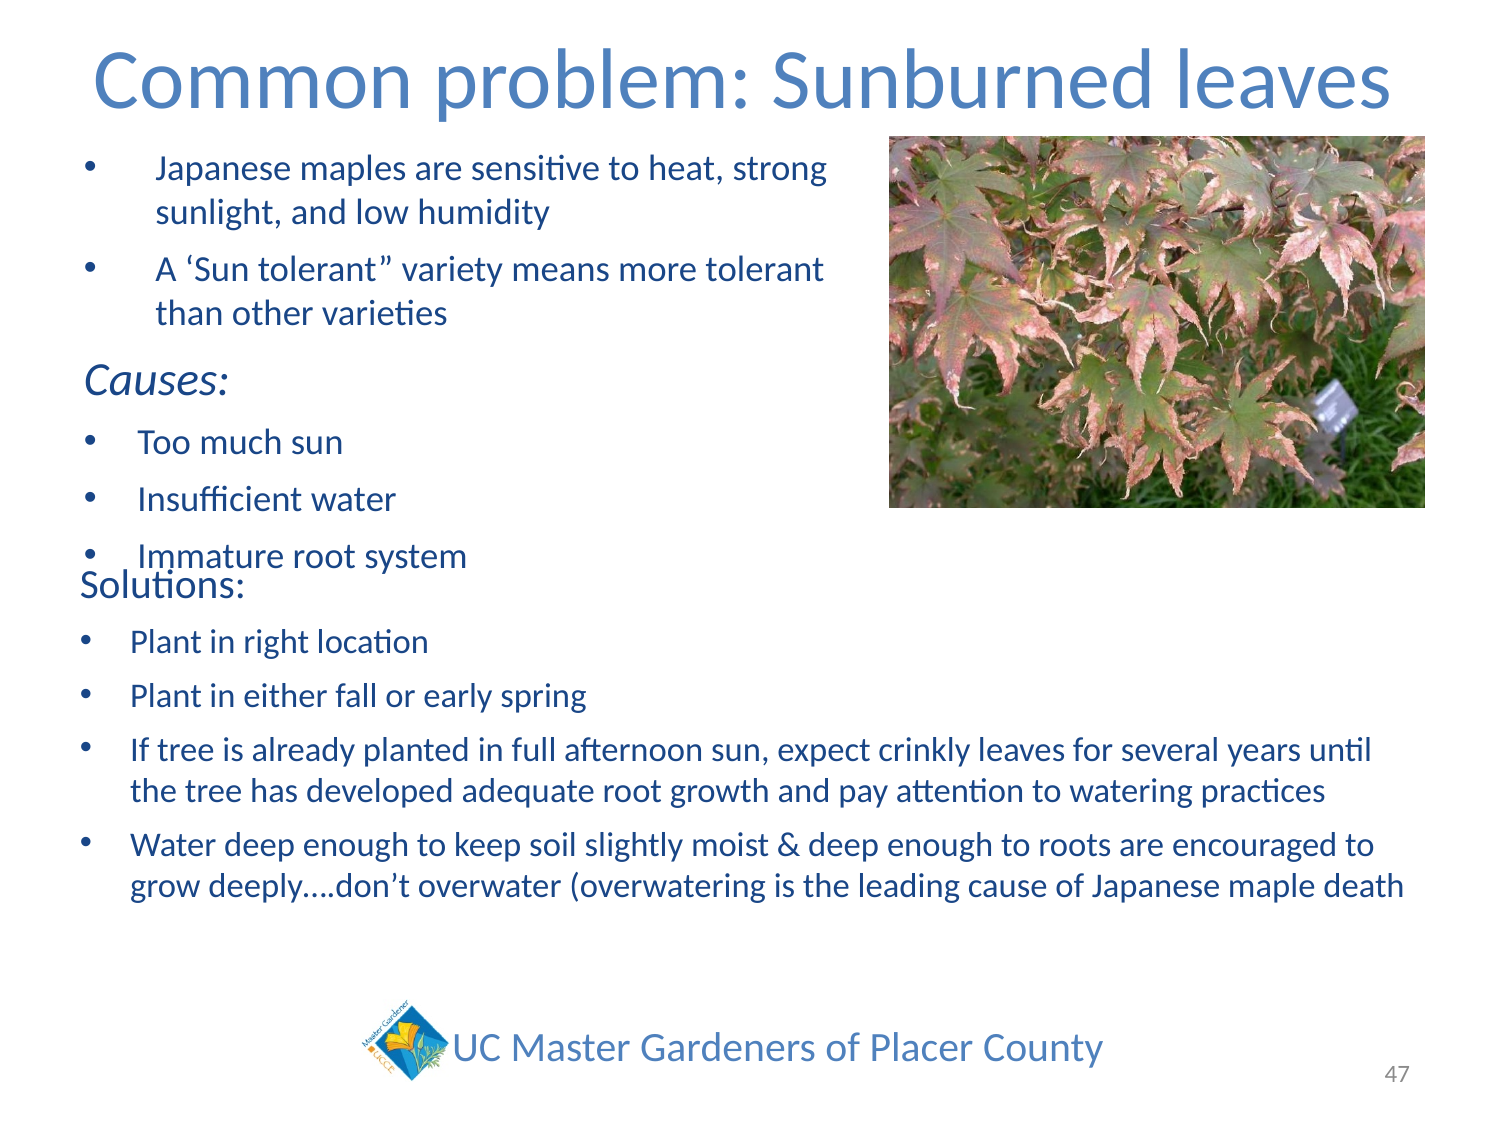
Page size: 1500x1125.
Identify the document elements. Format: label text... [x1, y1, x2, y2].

text_box Solutions: Plant in right location Plant in either fall or early spring If tree is already planted in full afternoon sun, expect crinkly leaves for several years until the tree has developed adequate root growth and pay attention to watering practices Water deep enough to keep soil slightly moist & deep enough to roots are encouraged to grow deeply….don’t overwater (overwatering is the leading cause of Japanese maple death [64, 549, 1424, 988]
title Common problem: Sunburned leaves [69, 11, 1419, 137]
slide_number 47 [1200, 1042, 1425, 1103]
picture [889, 136, 1426, 508]
list Japanese maples are sensitive to heat, strong sunlight, and low humidity A ‘Sun tolerant” variety means more tolerant than other varieties Causes: Too much sun Insufficient water Immature root system [69, 137, 888, 549]
picture [361, 999, 450, 1082]
